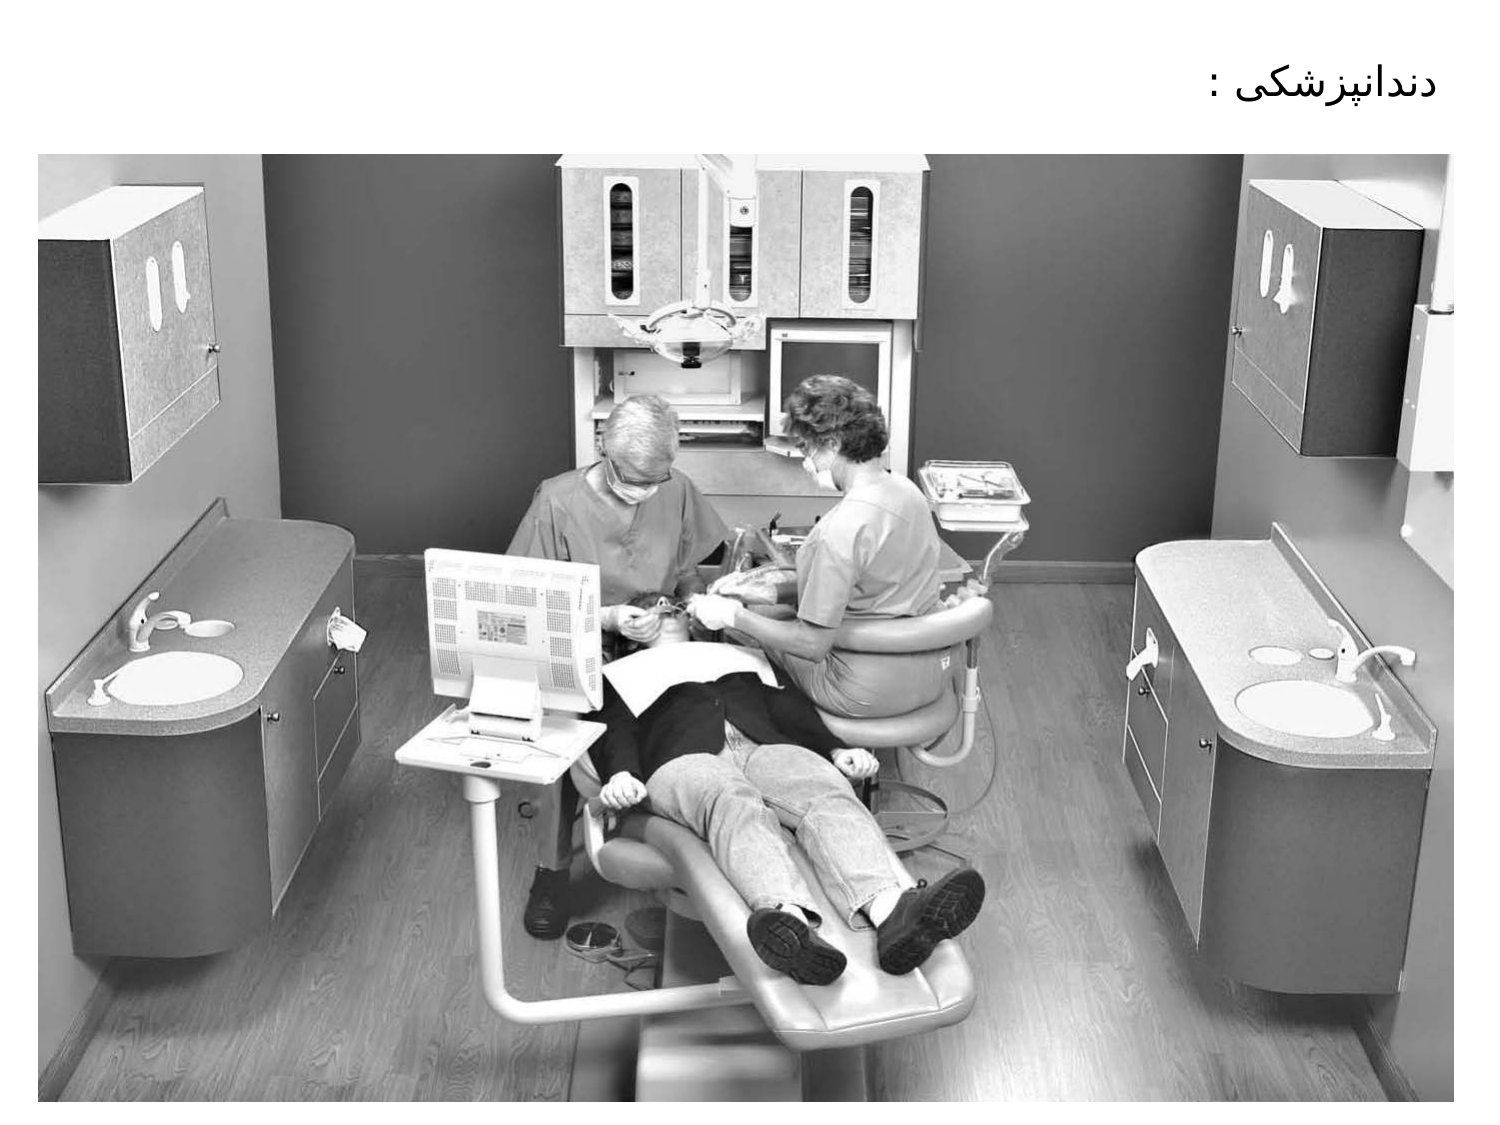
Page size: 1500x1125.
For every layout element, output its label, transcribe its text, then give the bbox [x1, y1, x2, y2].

picture [37, 154, 1454, 1102]
text_box دندانپزشکی : [403, 46, 1453, 129]
